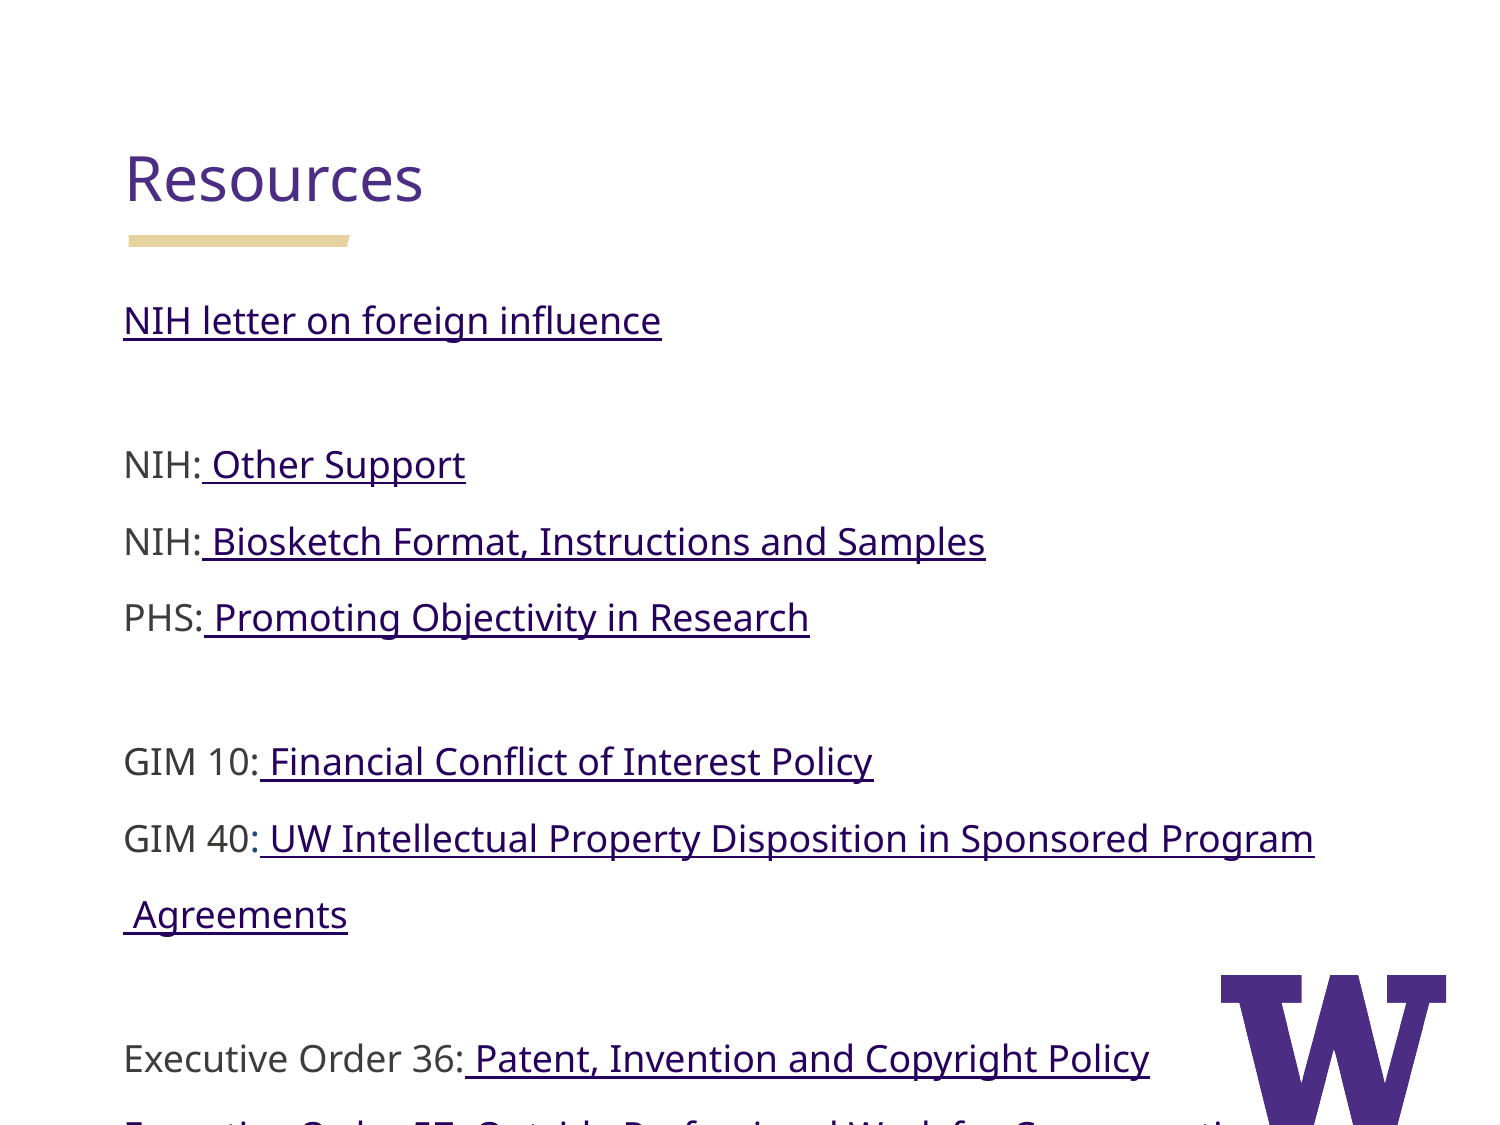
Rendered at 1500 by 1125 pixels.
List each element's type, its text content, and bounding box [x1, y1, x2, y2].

picture [1221, 975, 1447, 1125]
picture [128, 235, 350, 247]
list Resources [109, 67, 1452, 231]
list NIH letter on foreign influence NIH: Other Support NIH: Biosketch Format, Instructions and Samples PHS: Promoting Objectivity in Research GIM 10: Financial Conflict of Interest Policy GIM 40: UW Intellectual Property Disposition in Sponsored Program Agreements Executive Order 36: Patent, Invention and Copyright Policy Executive Order 57: Outside Professional Work for Compensation [108, 256, 1453, 944]
